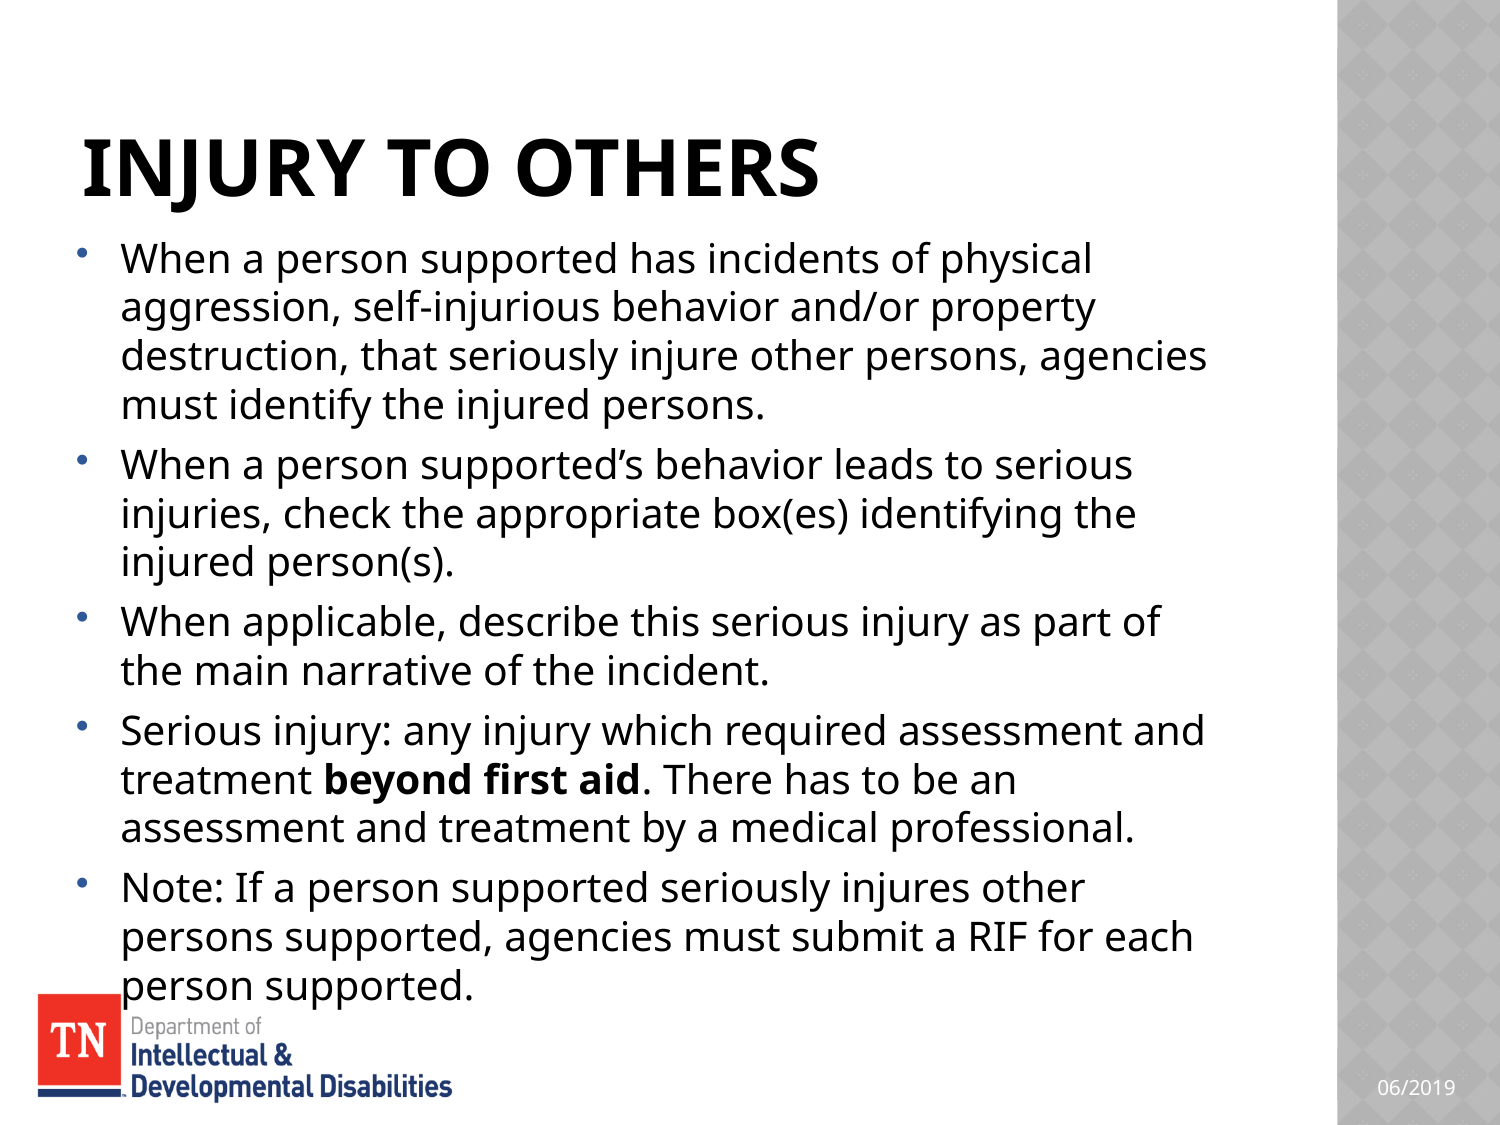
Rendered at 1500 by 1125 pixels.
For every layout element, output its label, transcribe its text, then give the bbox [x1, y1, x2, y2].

list When a person supported has incidents of physical aggression, self-injurious behavior and/or property destruction, that seriously injure other persons, agencies must identify the injured persons. When a person supported’s behavior leads to serious injuries, check the appropriate box(es) identifying the injured person(s). When applicable, describe this serious injury as part of the main narrative of the incident. Serious injury: any injury which required assessment and treatment beyond first aid. There has to be an assessment and treatment by a medical professional. Note: If a person supported seriously injures other persons supported, agencies must submit a RIF for each person supported. [62, 224, 1250, 1020]
slide_number 06/2019 [1362, 1062, 1500, 1100]
title Injury to others [75, 24, 1263, 213]
picture [24, 970, 466, 1125]
